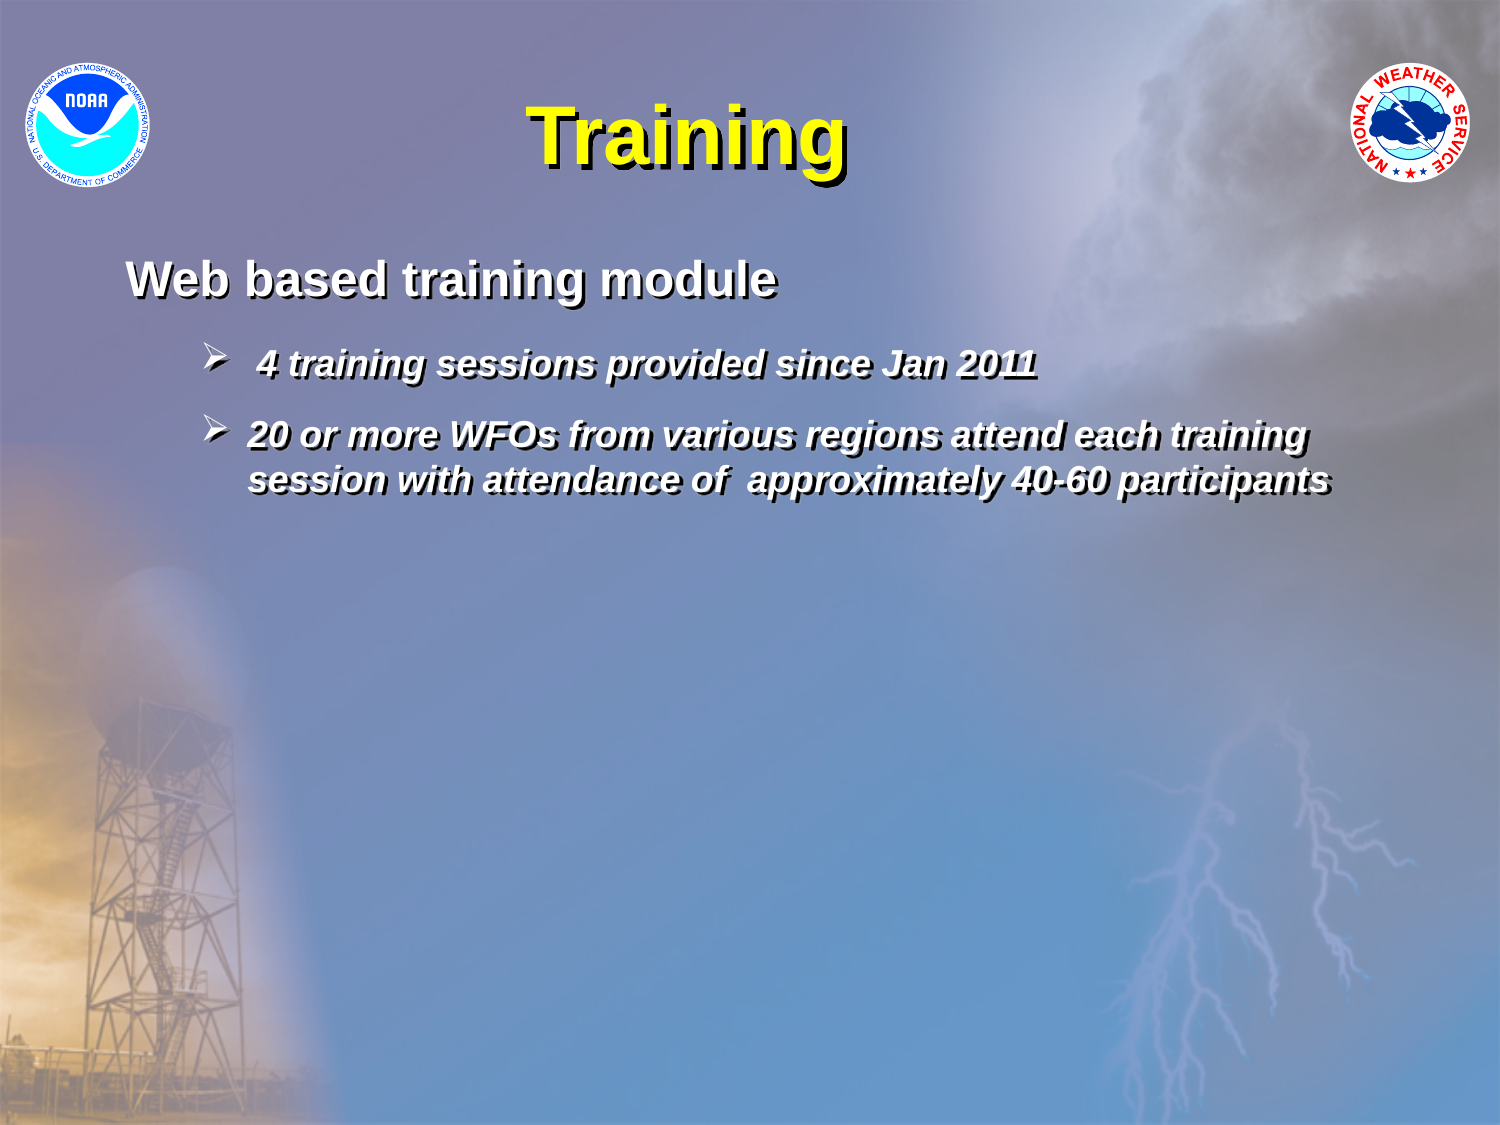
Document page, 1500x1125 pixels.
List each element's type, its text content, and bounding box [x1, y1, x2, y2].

title Training [112, 37, 1388, 225]
list Web based training module 4 training sessions provided since Jan 2011 20 or more WFOs from various regions attend each training session with attendance of approximately 40-60 participants [110, 238, 1386, 914]
